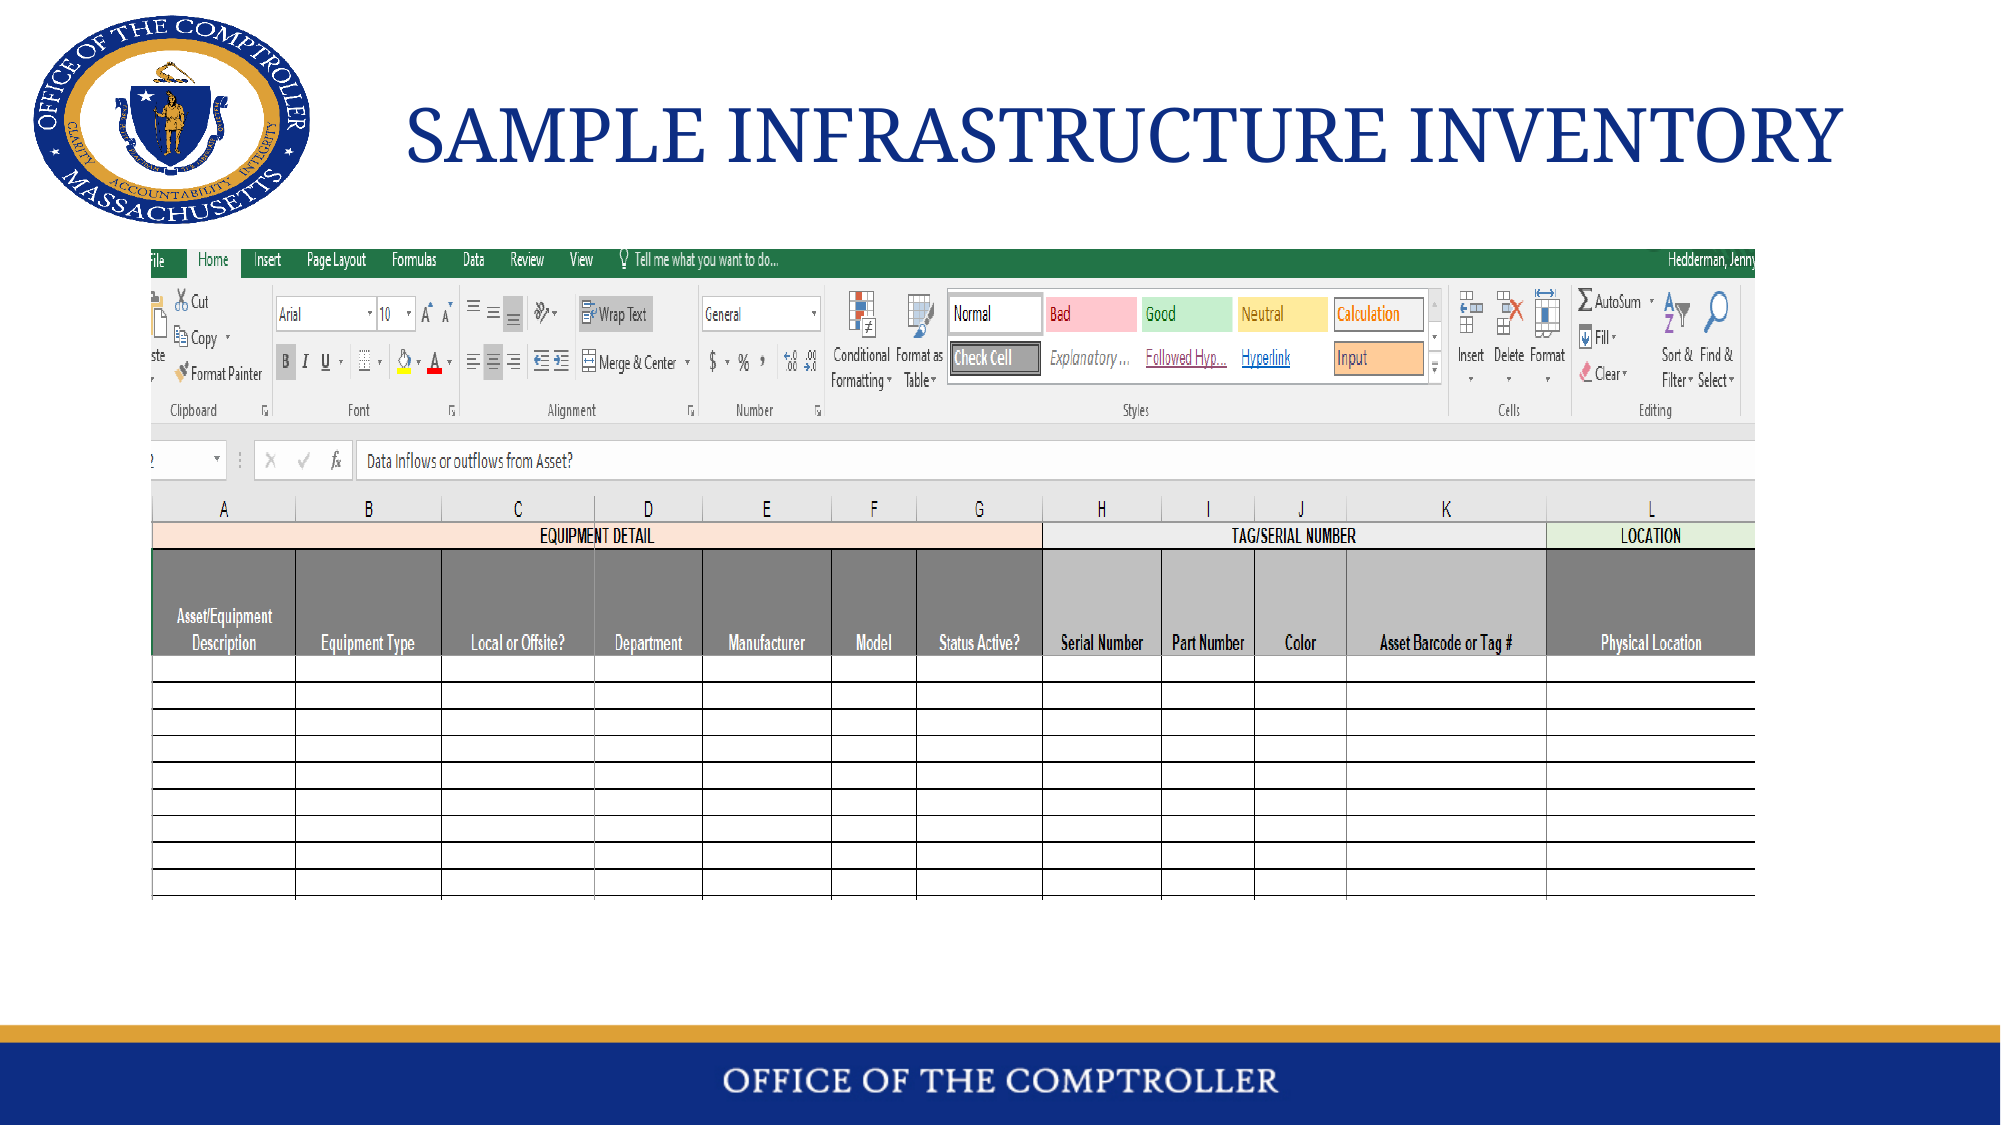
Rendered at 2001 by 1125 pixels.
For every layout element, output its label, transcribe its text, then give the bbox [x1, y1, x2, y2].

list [151, 249, 1755, 900]
title Sample Infrastructure Inventory [357, 62, 1892, 213]
picture [0, 0, 2001, 1125]
